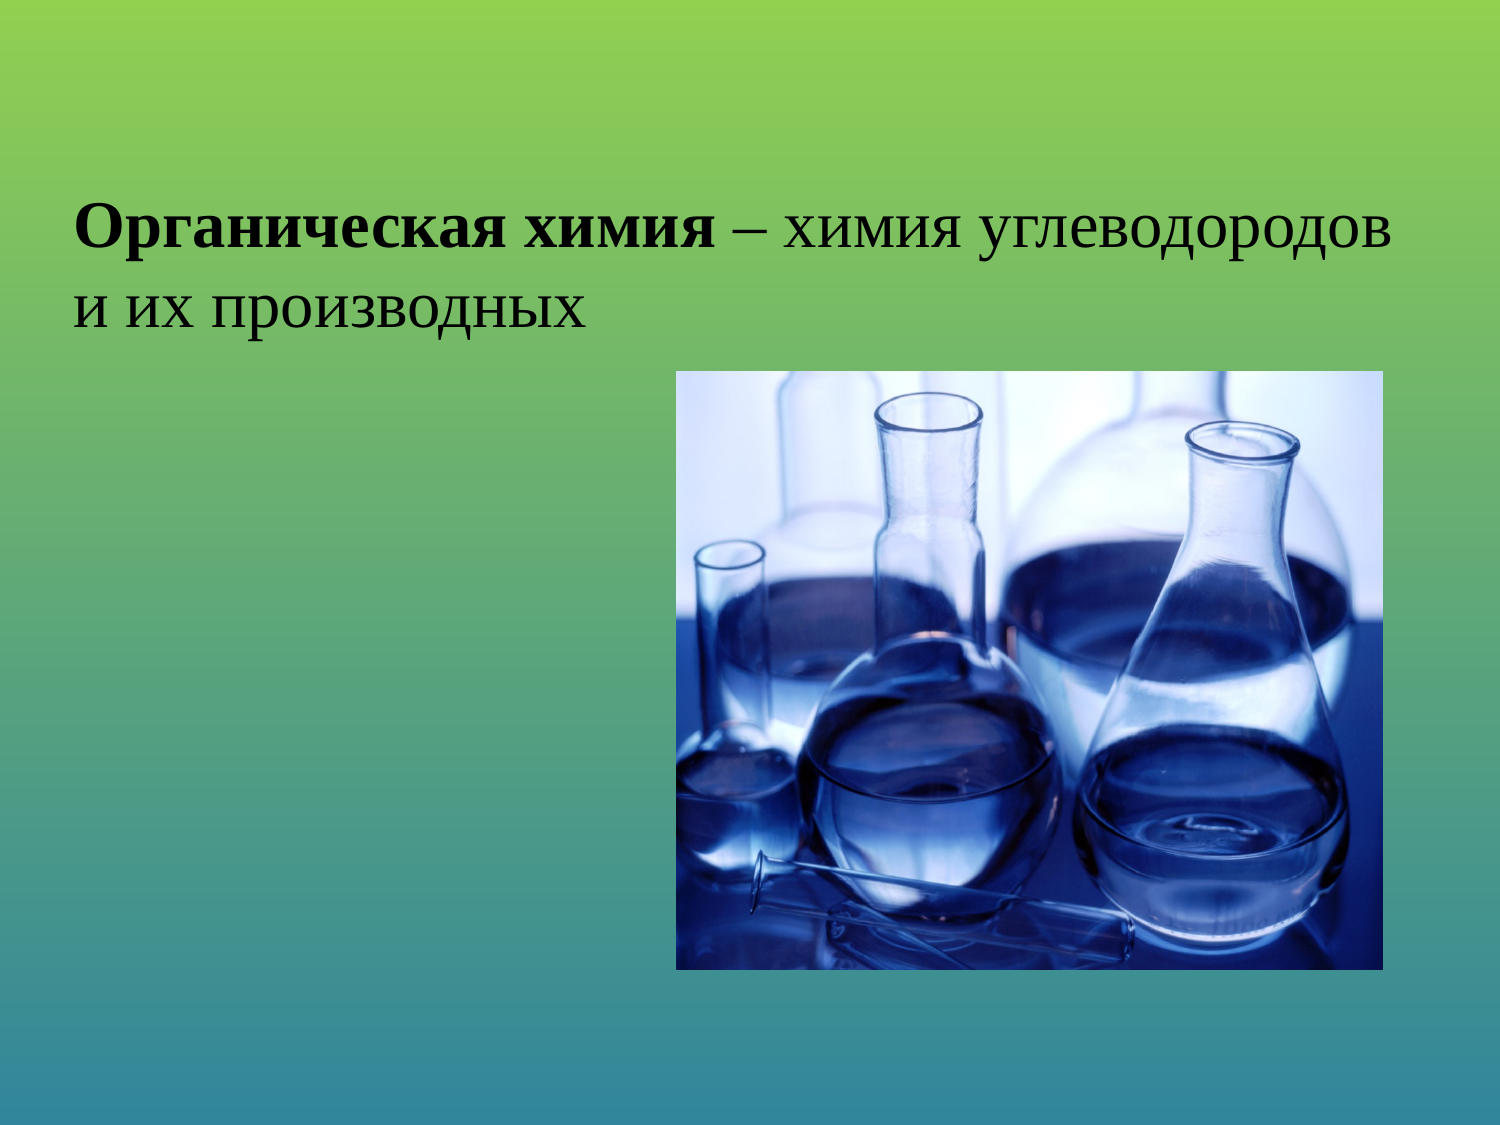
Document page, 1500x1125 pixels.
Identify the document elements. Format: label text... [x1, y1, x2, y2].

picture [676, 371, 1384, 970]
text_box Органическая химия – химия углеводородов и их производных [58, 173, 1442, 349]
